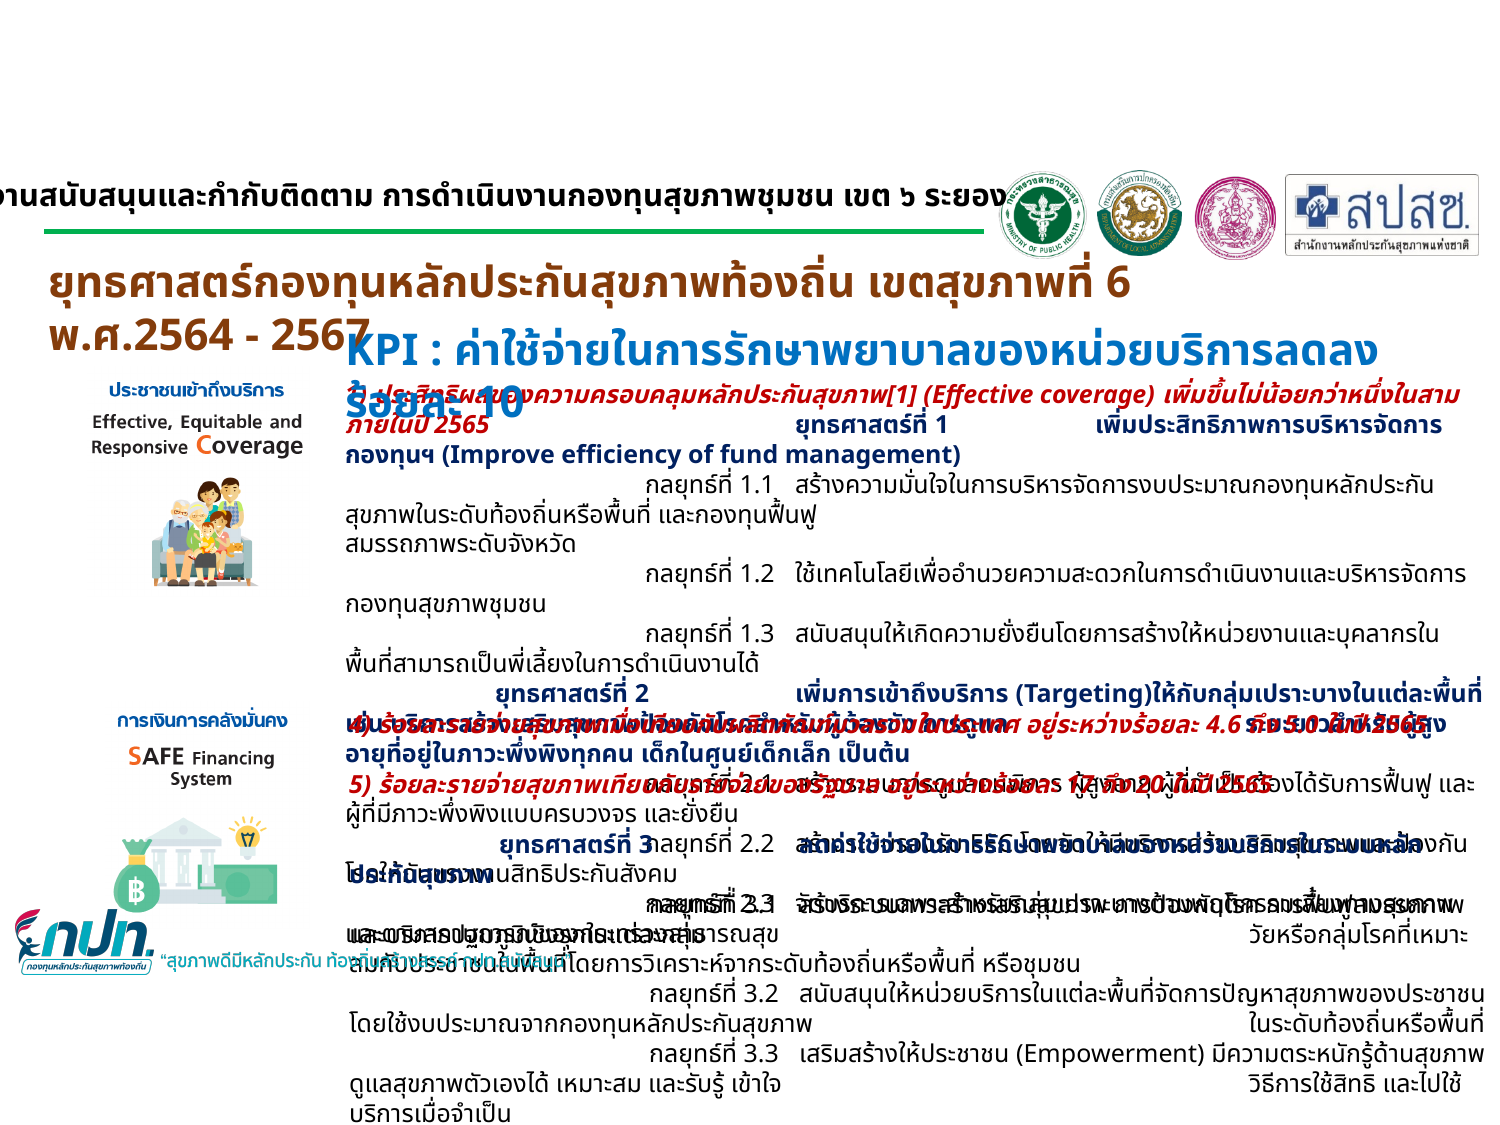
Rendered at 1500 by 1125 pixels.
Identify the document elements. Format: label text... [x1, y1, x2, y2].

text_box ยุทธศาสตร์กองทุนหลักประกันสุขภาพท้องถิ่น เขตสุขภาพที่ 6 พ.ศ.2564 - 2567 [33, 246, 1158, 367]
text_box KPI : ค่าใช้จ่ายในการรักษาพยาบาลของหน่วยบริการลดลงร้อยละ 10 [330, 314, 1455, 434]
picture [105, 701, 310, 909]
picture [87, 366, 310, 597]
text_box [44, 168, 1479, 260]
text_box 4) ร้อยละรายจ่ายสุขภาพเมื่อเทียบกับผลิตภัณฑ์มวลรวมในประเทศ อยู่ระหว่างร้อยละ 4.6 ถึง 5.0 ในปี 2565 5) ร้อยละรายจ่ายสุขภาพเทียบกับรายจ่ายของรัฐบาล อยู่ระหว่างร้อยละ 17 ถึง 20 ในปี 2565 ยุทธศาสตร์ที่ 3 ลดค่าใช้จ่ายในการรักษาพยาบาลของหน่วยบริการในระบบหลักประกันสุขภาพ กลยุทธ์ที่ 3.1 สร้างระบบการสร้างเสริมสุขภาพ การป้องกันโรค การฟื้นฟูสมรรถภาพ และบริการปฐมภูมิเชิงรุกในแต่ละกลุ่ม วัยหรือกลุ่มโรคที่เหมาะสมกับประชาชนในพื้นที่โดยการวิเคราะห์จากระดับท้องถิ่นหรือพื้นที่ หรือชุมชน กลยุทธ์ที่ 3.2 สนับสนุนให้หน่วยบริการในแต่ละพื้นที่จัดการปัญหาสุขภาพของประชาชนโดยใช้งบประมาณจากกองทุนหลักประกันสุขภาพ ในระดับท้องถิ่นหรือพื้นที่ กลยุทธ์ที่ 3.3 เสริมสร้างให้ประชาชน (Empowerment) มีความตระหนักรู้ด้านสุขภาพ ดูแลสุขภาพตัวเองได้ เหมาะสม และรับรู้ เข้าใจ วิธีการใช้สิทธิ และไปใช้บริการเมื่อจำเป็น [334, 701, 1500, 1125]
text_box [15, 909, 572, 975]
text_box 1) ประสิทธิผลของความครอบคลุมหลักประกันสุขภาพ[1] (Effective coverage) เพิ่มขึ้นไม่น้อยกว่าหนึ่งในสามภายในปี 2565 ยุทธศาสตร์ที่ 1 เพิ่มประสิทธิภาพการบริหารจัดการกองทุนฯ (Improve efficiency of fund management) กลยุทธ์ที่ 1.1 สร้างความมั่นใจในการบริหารจัดการงบประมาณกองทุนหลักประกันสุขภาพในระดับท้องถิ่นหรือพื้นที่ และกองทุนฟื้นฟู สมรรถภาพระดับจังหวัด กลยุทธ์ที่ 1.2 ใช้เทคโนโลยีเพื่ออำนวยความสะดวกในการดำเนินงานและบริหารจัดการกองทุนสุขภาพชุมชน กลยุทธ์ที่ 1.3 สนับสนุนให้เกิดความยั่งยืนโดยการสร้างให้หน่วยงานและบุคลากรในพื้นที่สามารถเป็นพี่เลี้ยงในการดำเนินงานได้ ยุทธศาสตร์ที่ 2 เพิ่มการเข้าถึงบริการ (Targeting)ให้กับกลุ่มเปราะบางในแต่ละพื้นที่ เช่น บริการสร้างเสริมสุขภาพป้องกันโรคสำหรับผู้ต้องขัง การดูแล ระยะยาวสำหรับผู้สูงอายุที่อยู่ในภาวะพึ่งพิงทุกคน เด็กในศูนย์เด็กเล็ก เป็นต้น กลยุทธ์ที่ 2.1 สร้างระบบการดูแลคนพิการ ผู้สูงอายุ ผู้ที่จำเป็นต้องได้รับการฟื้นฟู และผู้ที่มีภาวะพึ่งพิงแบบครบวงจร และยั่งยืน กลยุทธ์ที่ 2.2 สร้างระบบรองรับ EEC โดยจัดให้มีบริการสร้างเสริมสุขภาพและป้องกันโรคให้กับแรงงานสิทธิประกันสังคม กลยุทธ์ที่ 2.3 จัดบริการเฉพาะสำหรับกลุ่มเปราะบางตามพฤติกรรมเสี่ยงทางสุขภาพ และตามสภานการณ์ของกระทรวงสาธารณสุข [330, 370, 1500, 909]
